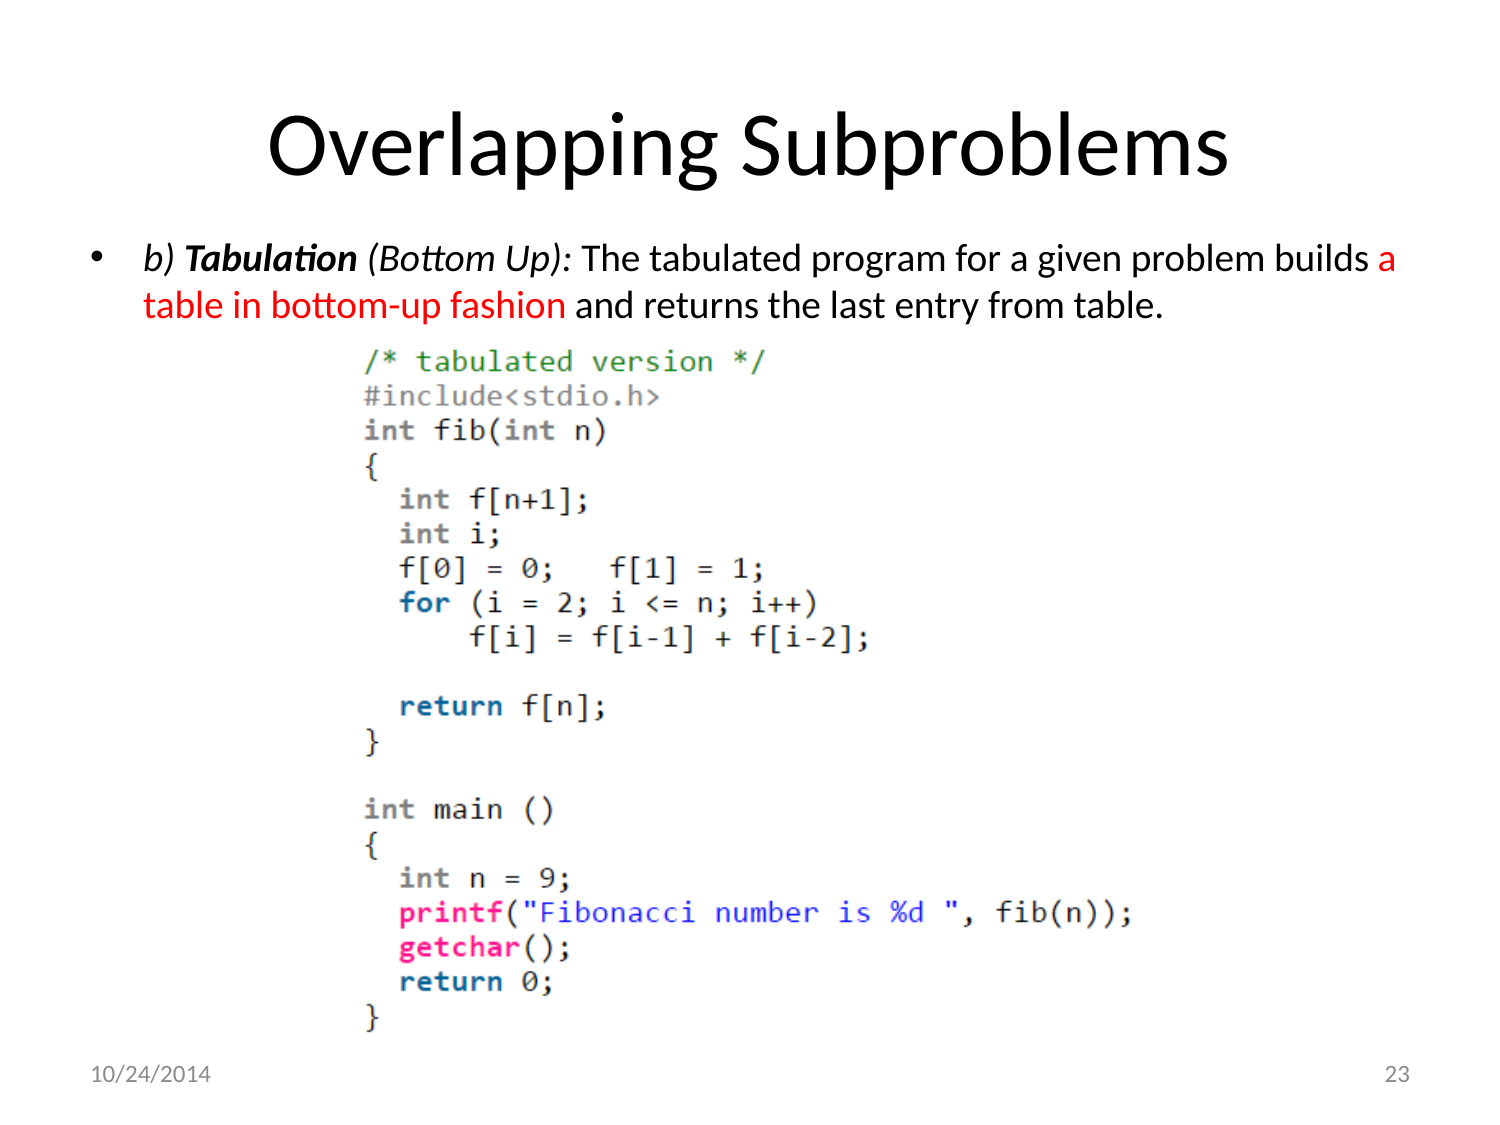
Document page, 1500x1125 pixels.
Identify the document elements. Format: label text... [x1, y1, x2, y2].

title Overlapping Subproblems [75, 45, 1425, 224]
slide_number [75, 1042, 425, 1103]
list b) Tabulation (Bottom Up): The tabulated program for a given problem builds a table in bottom-up fashion and returns the last entry from table. [75, 224, 1425, 338]
picture [357, 337, 1143, 1047]
slide_number 23 [1074, 1042, 1425, 1103]
